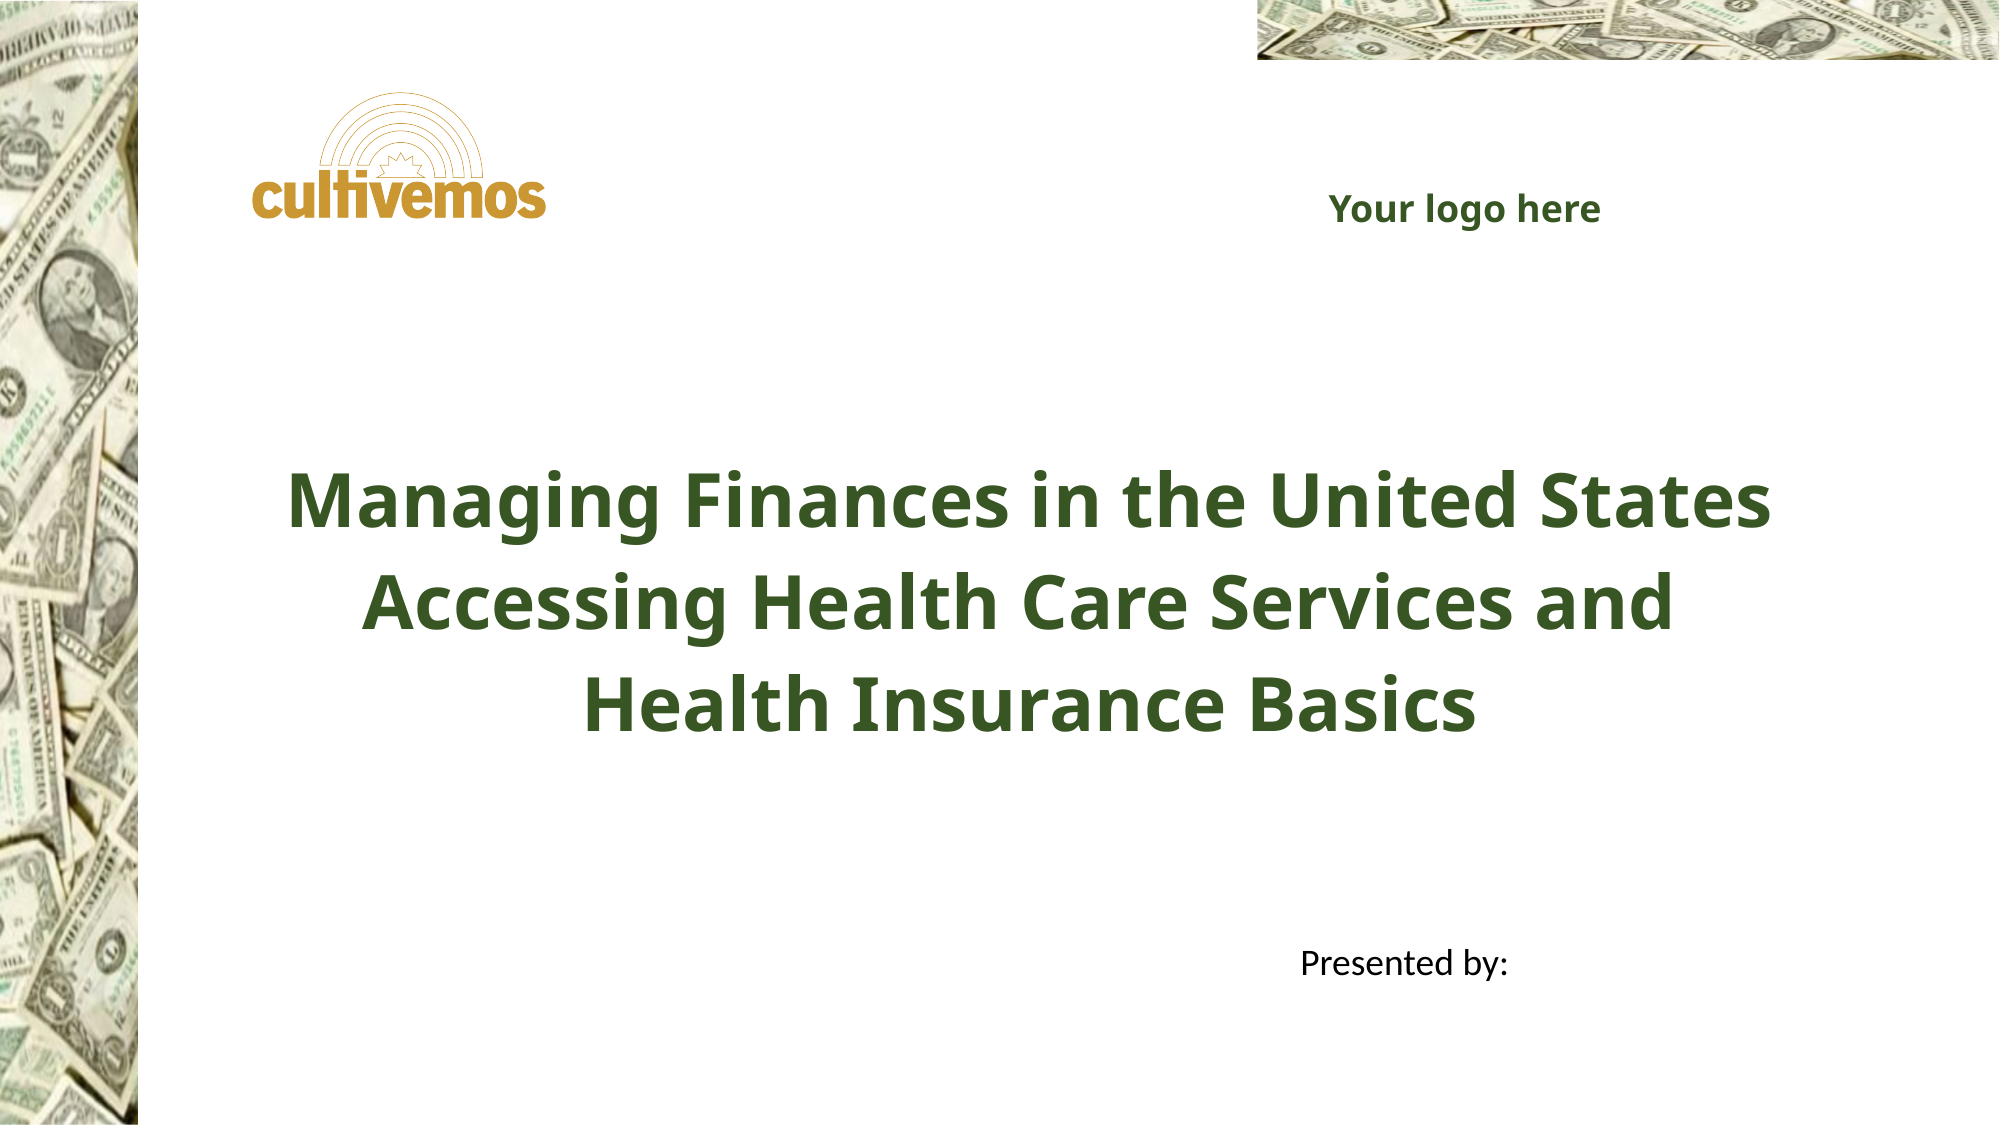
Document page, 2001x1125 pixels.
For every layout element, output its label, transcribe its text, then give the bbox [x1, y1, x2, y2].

list Managing Finances in the United States Accessing Health Care Services and Health Insurance Basics [196, 299, 1863, 1014]
text_box Presented by: [1285, 930, 1647, 1035]
picture [162, 0, 636, 318]
title Your logo here [1313, 109, 1704, 313]
picture [1258, 0, 1999, 60]
picture [0, 2, 138, 1124]
